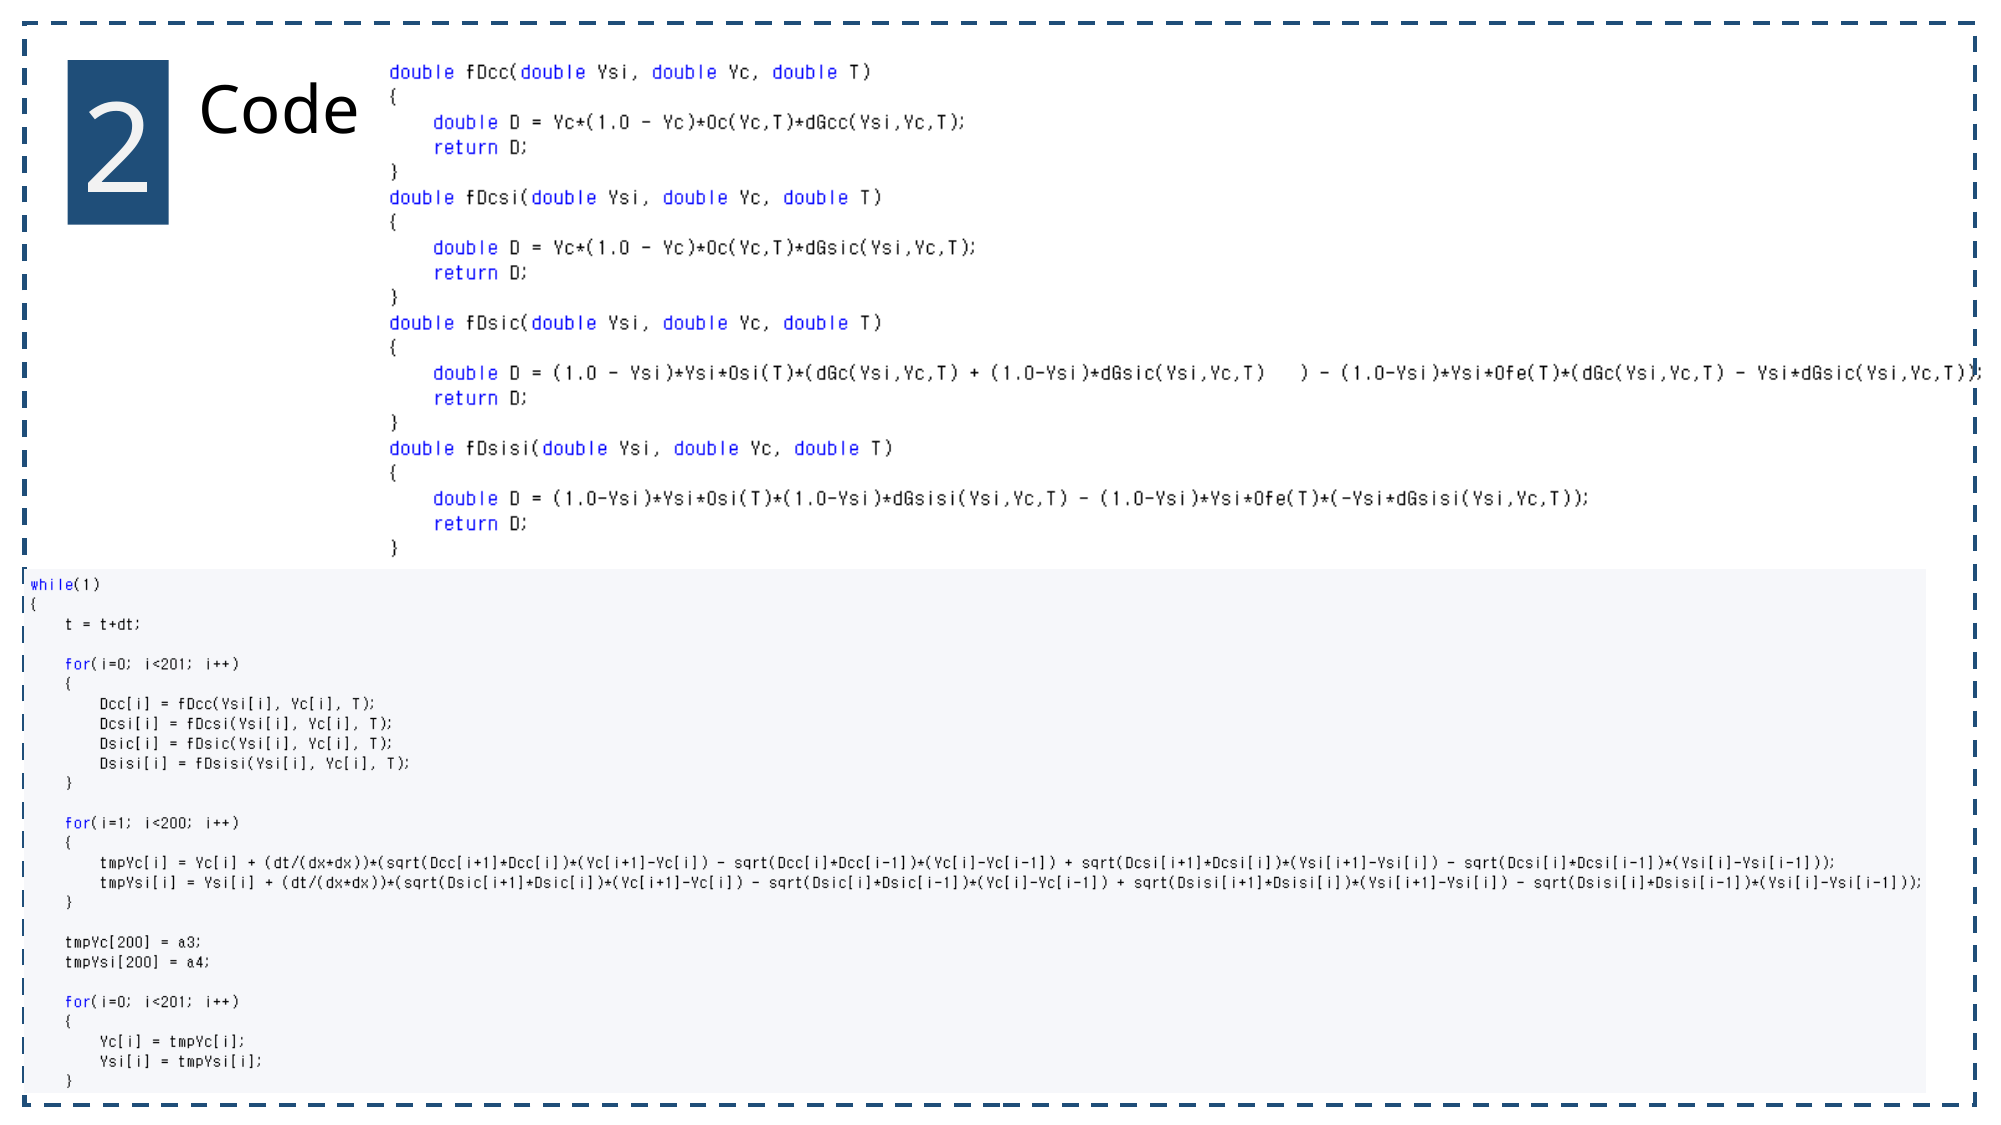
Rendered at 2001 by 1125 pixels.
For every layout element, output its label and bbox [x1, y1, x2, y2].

picture [383, 54, 2000, 565]
picture [24, 569, 1926, 1093]
text_box [23, 22, 1976, 1106]
